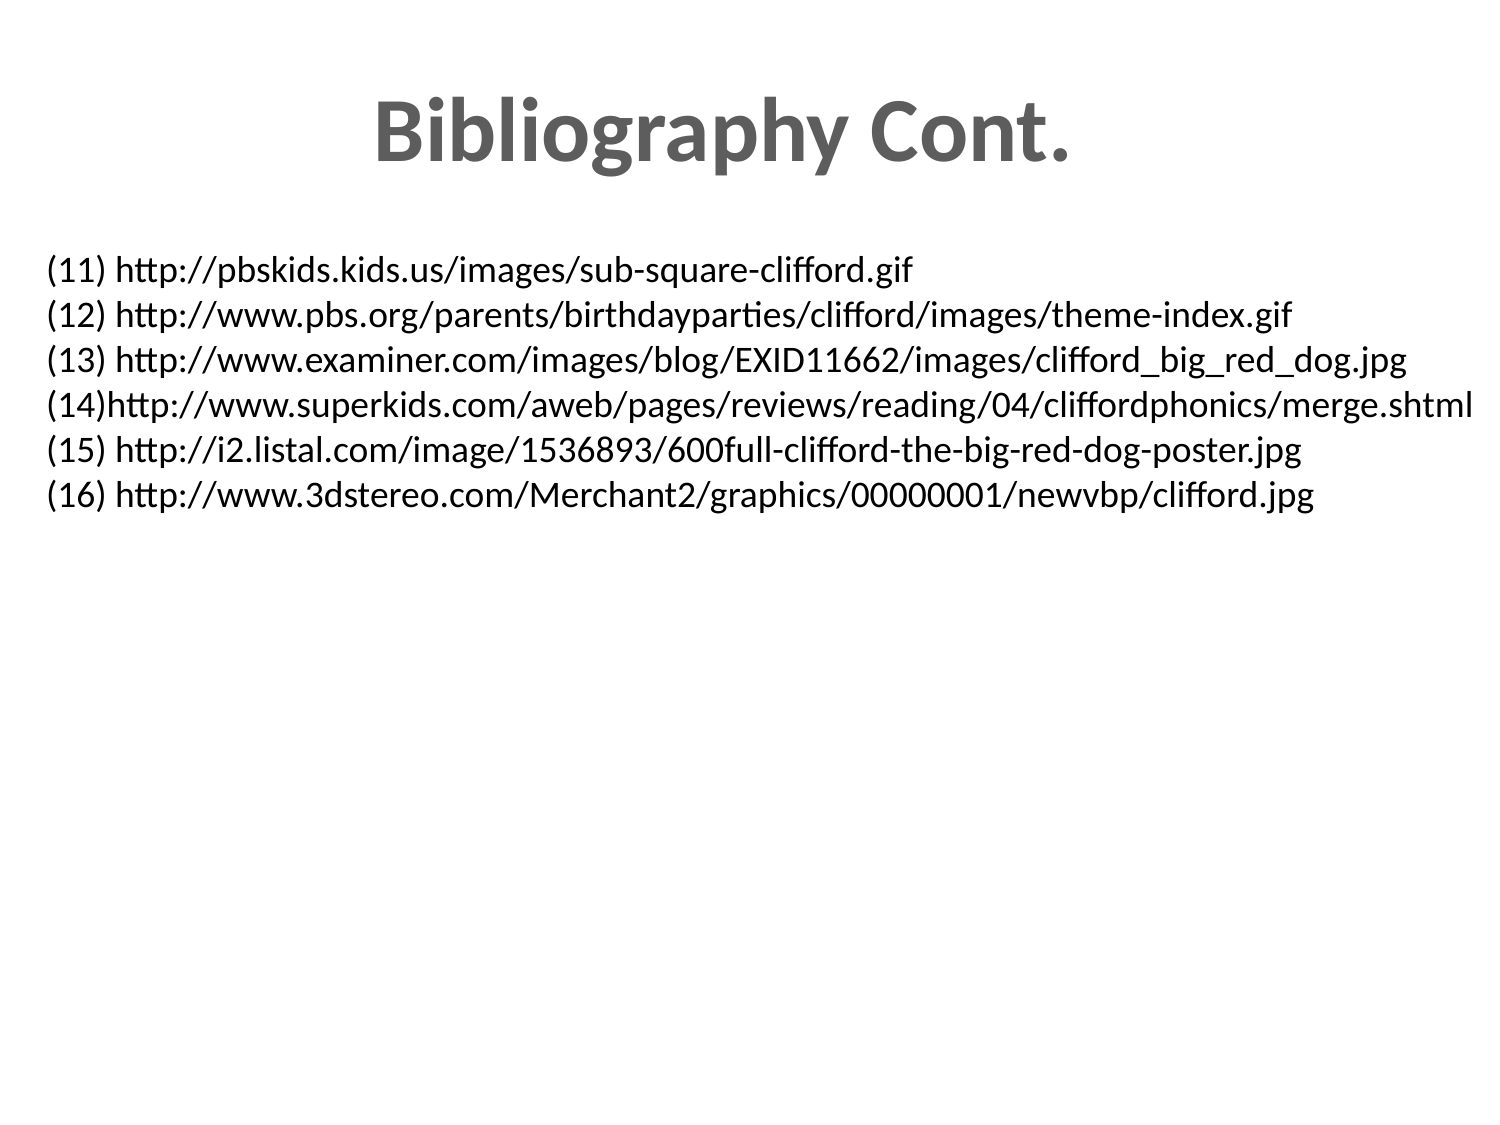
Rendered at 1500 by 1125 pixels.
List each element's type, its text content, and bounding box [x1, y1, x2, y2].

text_box (11) http://pbskids.kids.us/images/sub-square-clifford.gif (12) http://www.pbs.org/parents/birthdayparties/clifford/images/theme-index.gif (13) http://www.examiner.com/images/blog/EXID11662/images/clifford_big_red_dog.jpg (14)http://www.superkids.com/aweb/pages/reviews/reading/04/cliffordphonics/merge.shtml (15) http://i2.listal.com/image/1536893/600full-clifford-the-big-red-dog-poster.jpg (16) http://www.3dstereo.com/Merchant2/graphics/00000001/newvbp/clifford.jpg [31, 237, 1494, 523]
text_box Bibliography Cont. [358, 62, 1090, 188]
